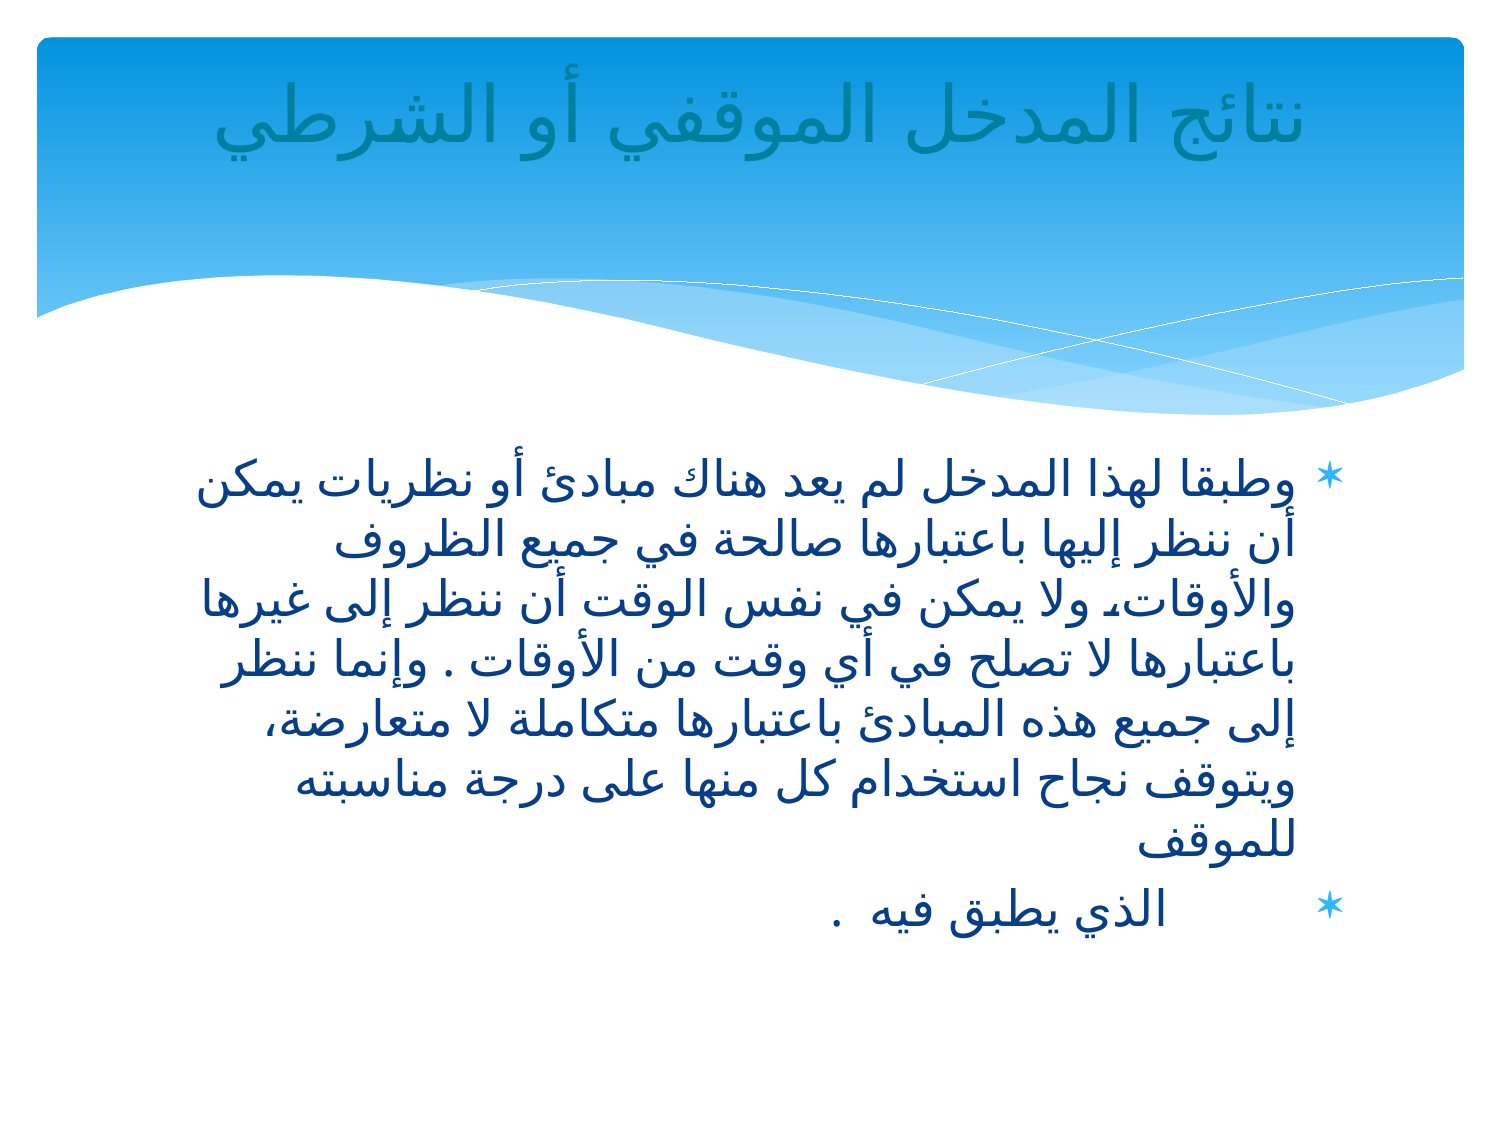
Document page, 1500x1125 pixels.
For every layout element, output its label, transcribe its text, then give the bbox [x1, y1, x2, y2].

title نتائج المدخل الموقفي أو الشرطي [75, 55, 1425, 261]
list وطبقا لهذا المدخل لم يعد هناك مبادئ أو نظريات يمكن أن ننظر إليها باعتبارها صالحة في جميع الظروف والأوقات، ولا يمكن في نفس الوقت أن ننظر إلى غيرها باعتبارها لا تصلح في أي وقت من الأوقات . وإنما ننظر إلى جميع هذه المبادئ باعتبارها متكاملة لا متعارضة، ويتوقف نجاح استخدام كل منها على درجة مناسبته للموقف الذي يطبق فيه . [143, 438, 1359, 1005]
